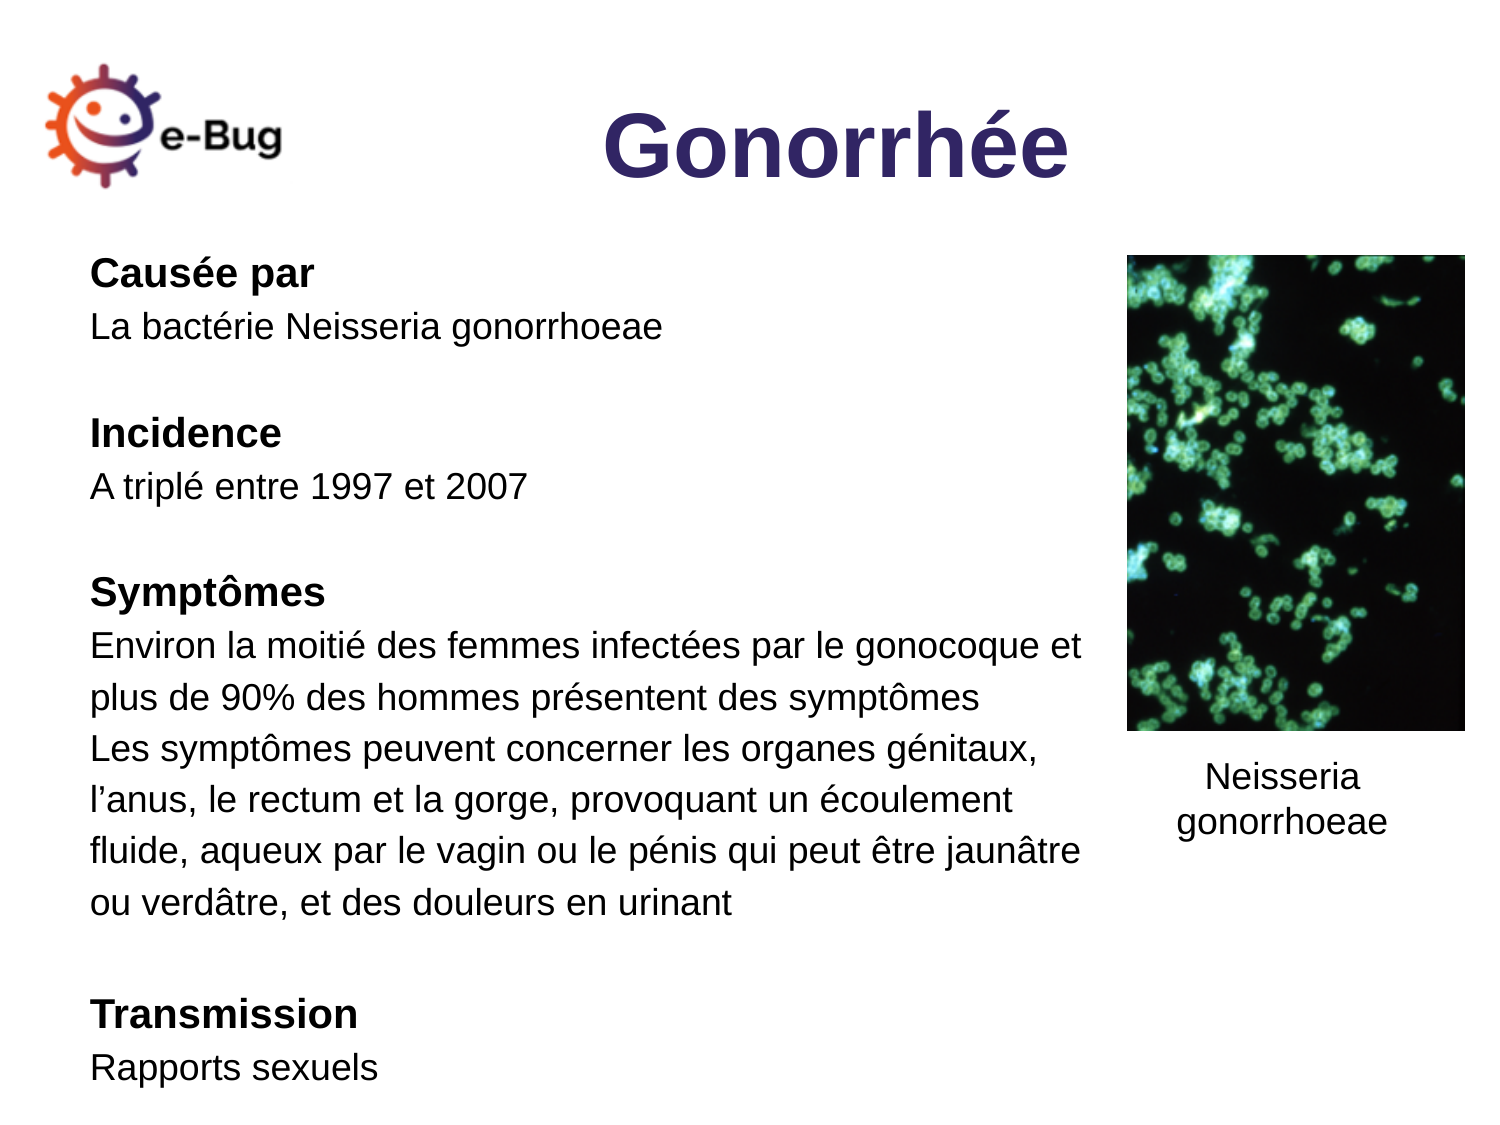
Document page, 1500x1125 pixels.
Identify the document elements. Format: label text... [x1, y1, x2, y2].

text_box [1127, 255, 1466, 851]
picture [37, 45, 293, 197]
text_box Causée par La bactérie Neisseria gonorrhoeae Incidence A triplé entre 1997 et 2007 Symptômes Environ la moitié des femmes infectées par le gonocoque et plus de 90% des hommes présentent des symptômes Les symptômes peuvent concerner les organes génitaux, l’anus, le rectum et la gorge, provoquant un écoulement fluide, aqueux par le vagin ou le pénis qui peut être jaunâtre ou verdâtre, et des douleurs en urinant Transmission Rapports sexuels [75, 231, 1130, 1096]
title Gonorrhée [298, 84, 1500, 197]
